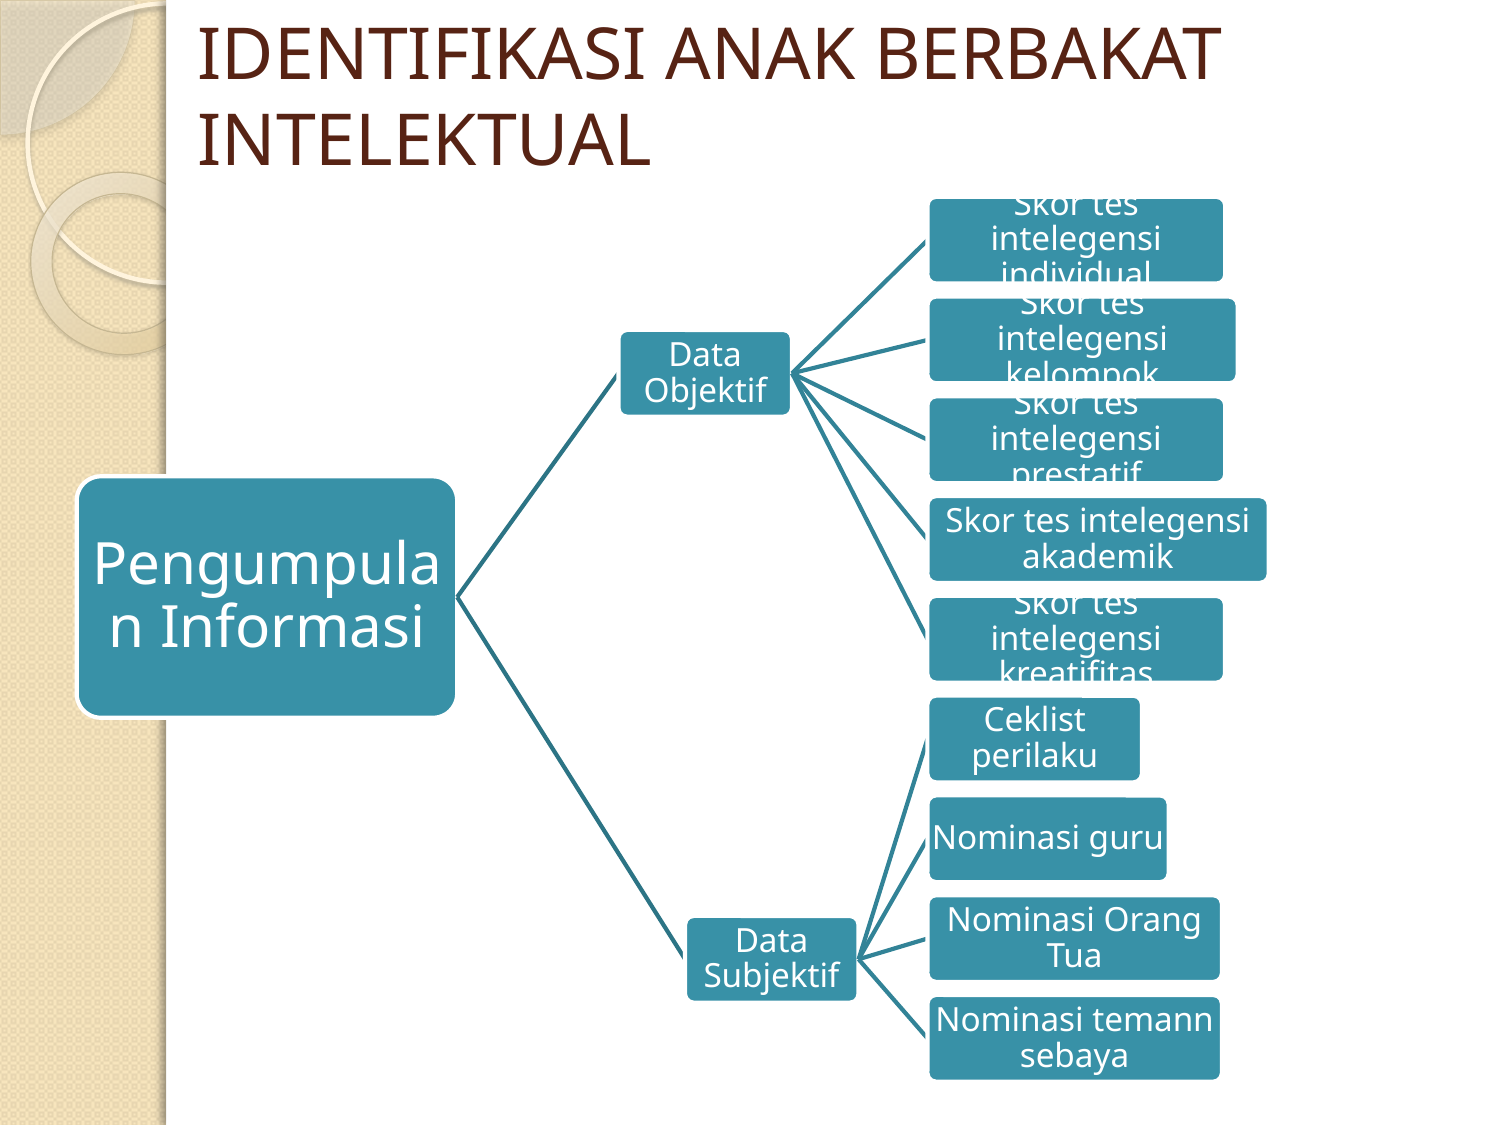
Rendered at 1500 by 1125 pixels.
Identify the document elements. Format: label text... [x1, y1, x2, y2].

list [76, 195, 1427, 1083]
title IDENTIFIKASI ANAK BERBAKAT INTELEKTUAL [183, 0, 1413, 188]
